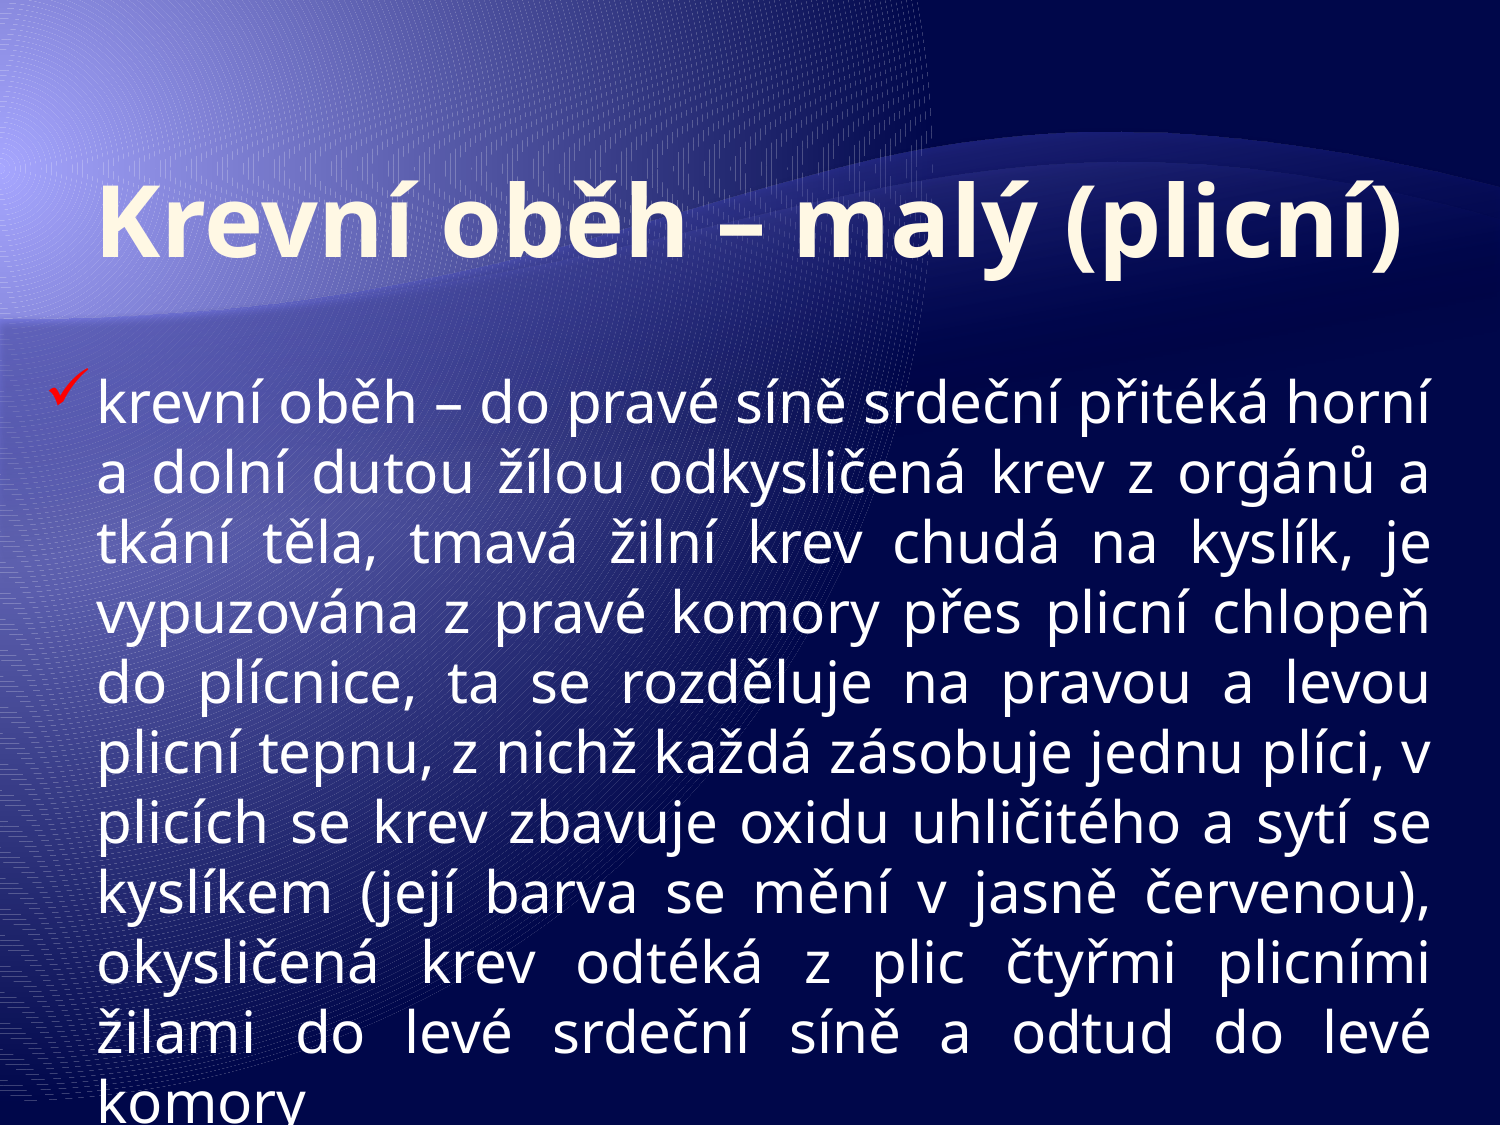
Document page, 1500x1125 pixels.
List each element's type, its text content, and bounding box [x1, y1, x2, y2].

list krevní oběh – do pravé síně srdeční přitéká horní a dolní dutou žílou odkysličená krev z orgánů a tkání těla, tmavá žilní krev chudá na kyslík, je vypuzována z pravé komory přes plicní chlopeň do plícnice, ta se rozděluje na pravou a levou plicní tepnu, z nichž každá zásobuje jednu plíci, v plicích se krev zbavuje oxidu uhličitého a sytí se kyslíkem (její barva se mění v jasně červenou), okysličená krev odtéká z plic čtyřmi plicními žilami do levé srdeční síně a odtud do levé komory [29, 357, 1447, 1033]
title Krevní oběh – malý (plicní) [75, 87, 1425, 279]
